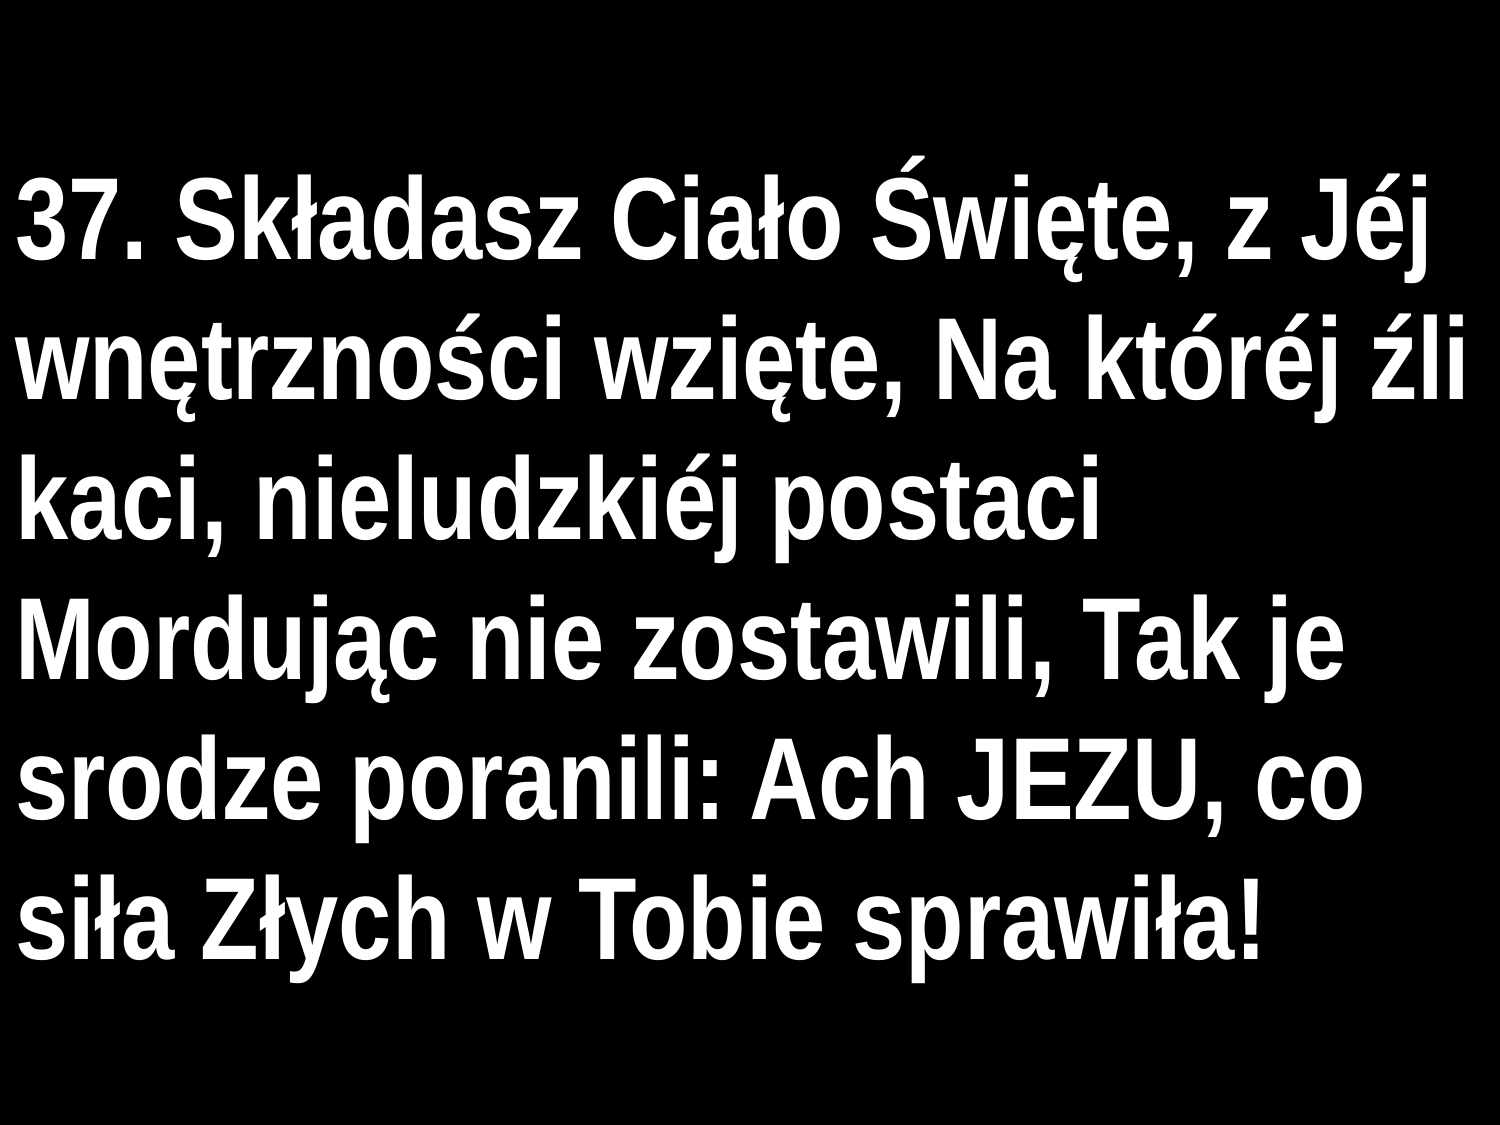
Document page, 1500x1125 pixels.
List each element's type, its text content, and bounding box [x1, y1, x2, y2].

title 37. Składasz Ciało Święte, z Jéj wnętrzności wzięte, Na któréj źli kaci, nieludzkiéj postaci Mordując nie zostawili, Tak je srodze poranili: Ach JEZU, co siła Złych w Tobie sprawiła! [0, 470, 1500, 655]
